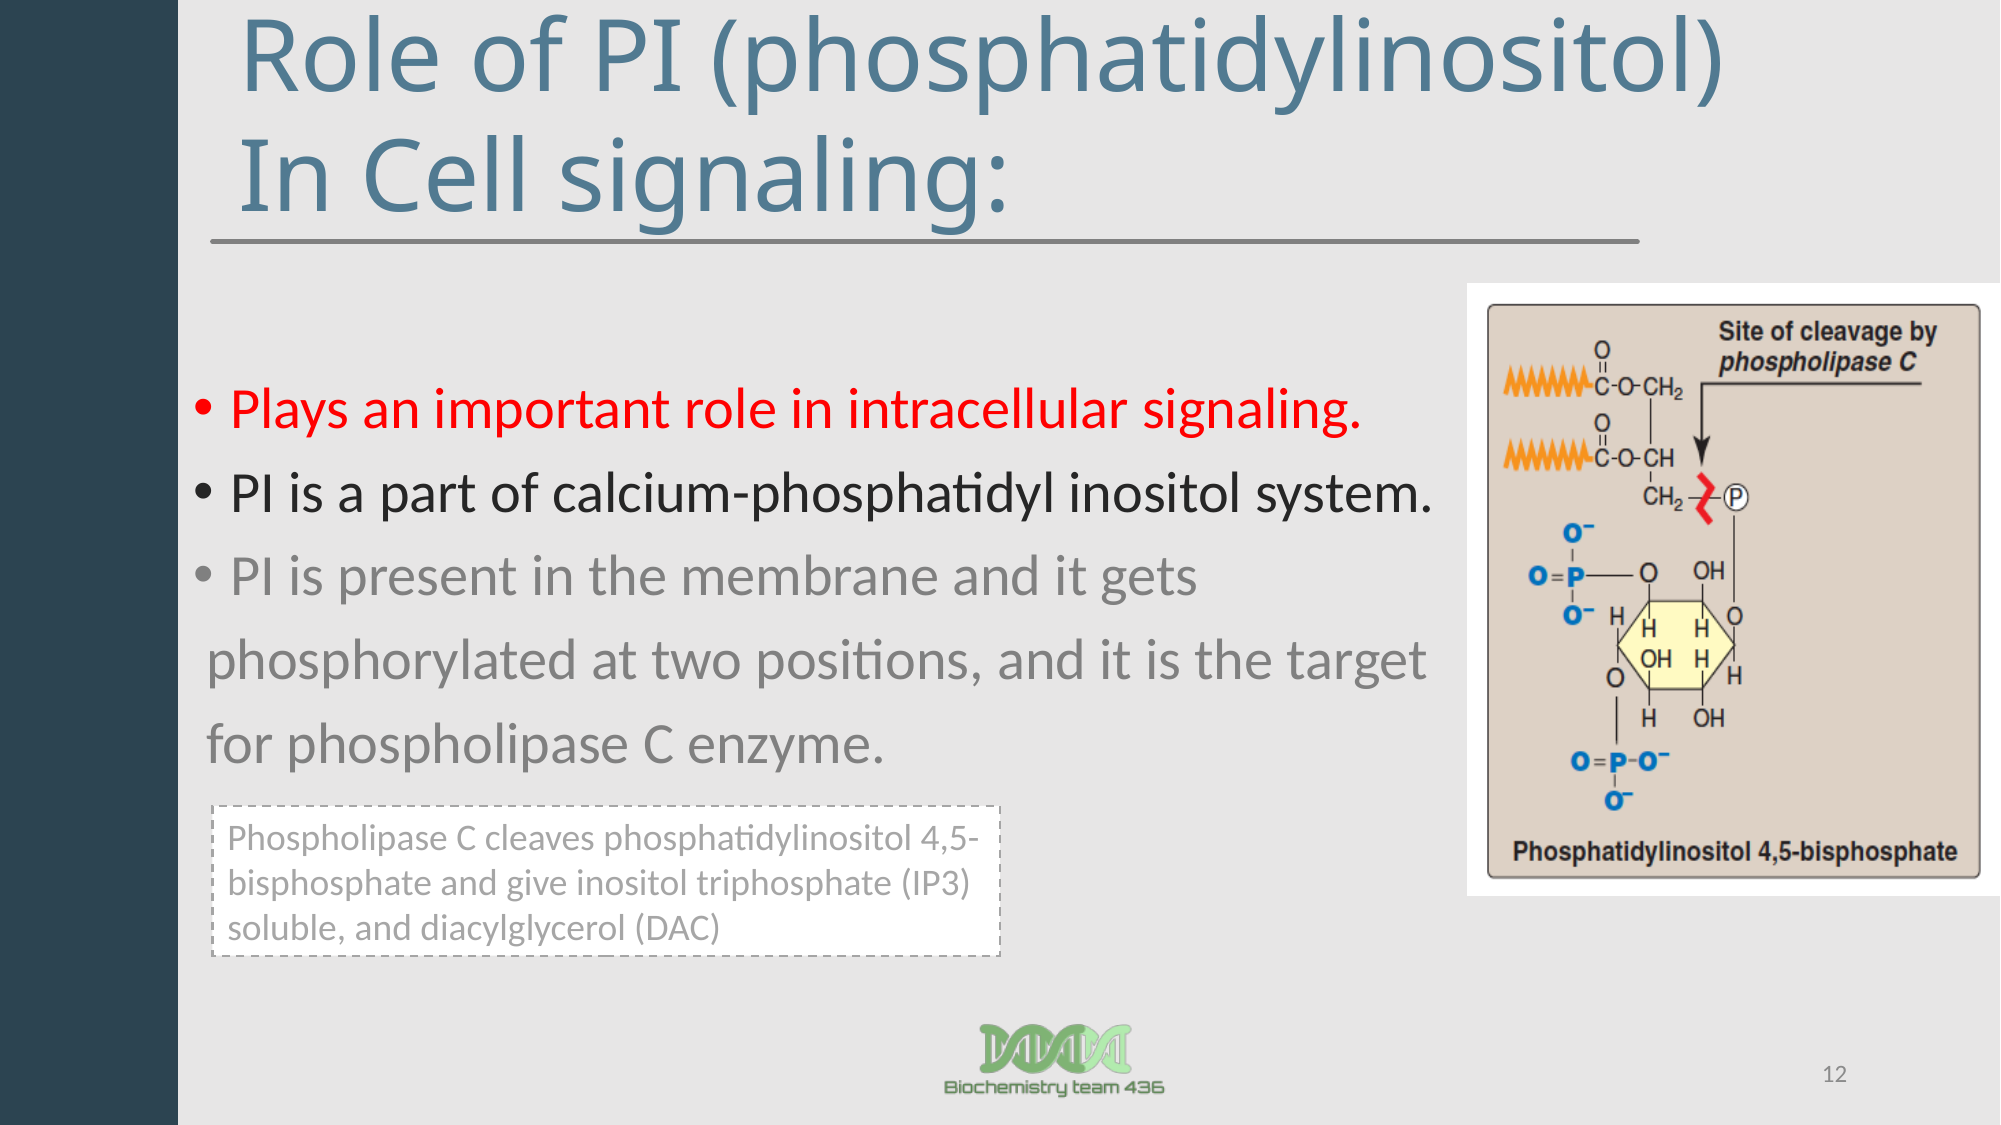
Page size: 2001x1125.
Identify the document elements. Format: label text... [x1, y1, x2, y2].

picture [1467, 283, 2000, 896]
picture [924, 934, 1185, 1125]
list Plays an important role in intracellular signaling. PI is a part of calcium-phosphatidyl inositol system. PI is present in the membrane and it gets phosphorylated at two positions, and it is the target for phospholipase C enzyme. [178, 370, 1944, 1125]
text_box Role of PI (phosphatidylinositol) In Cell signaling: [223, 0, 1767, 240]
text_box [0, 0, 179, 1125]
text_box Phospholipase C cleaves phosphatidylinositol 4,5-bisphosphate and give inositol triphosphate (IP3) soluble, and diacylglycerol (DAC) [211, 805, 1001, 957]
